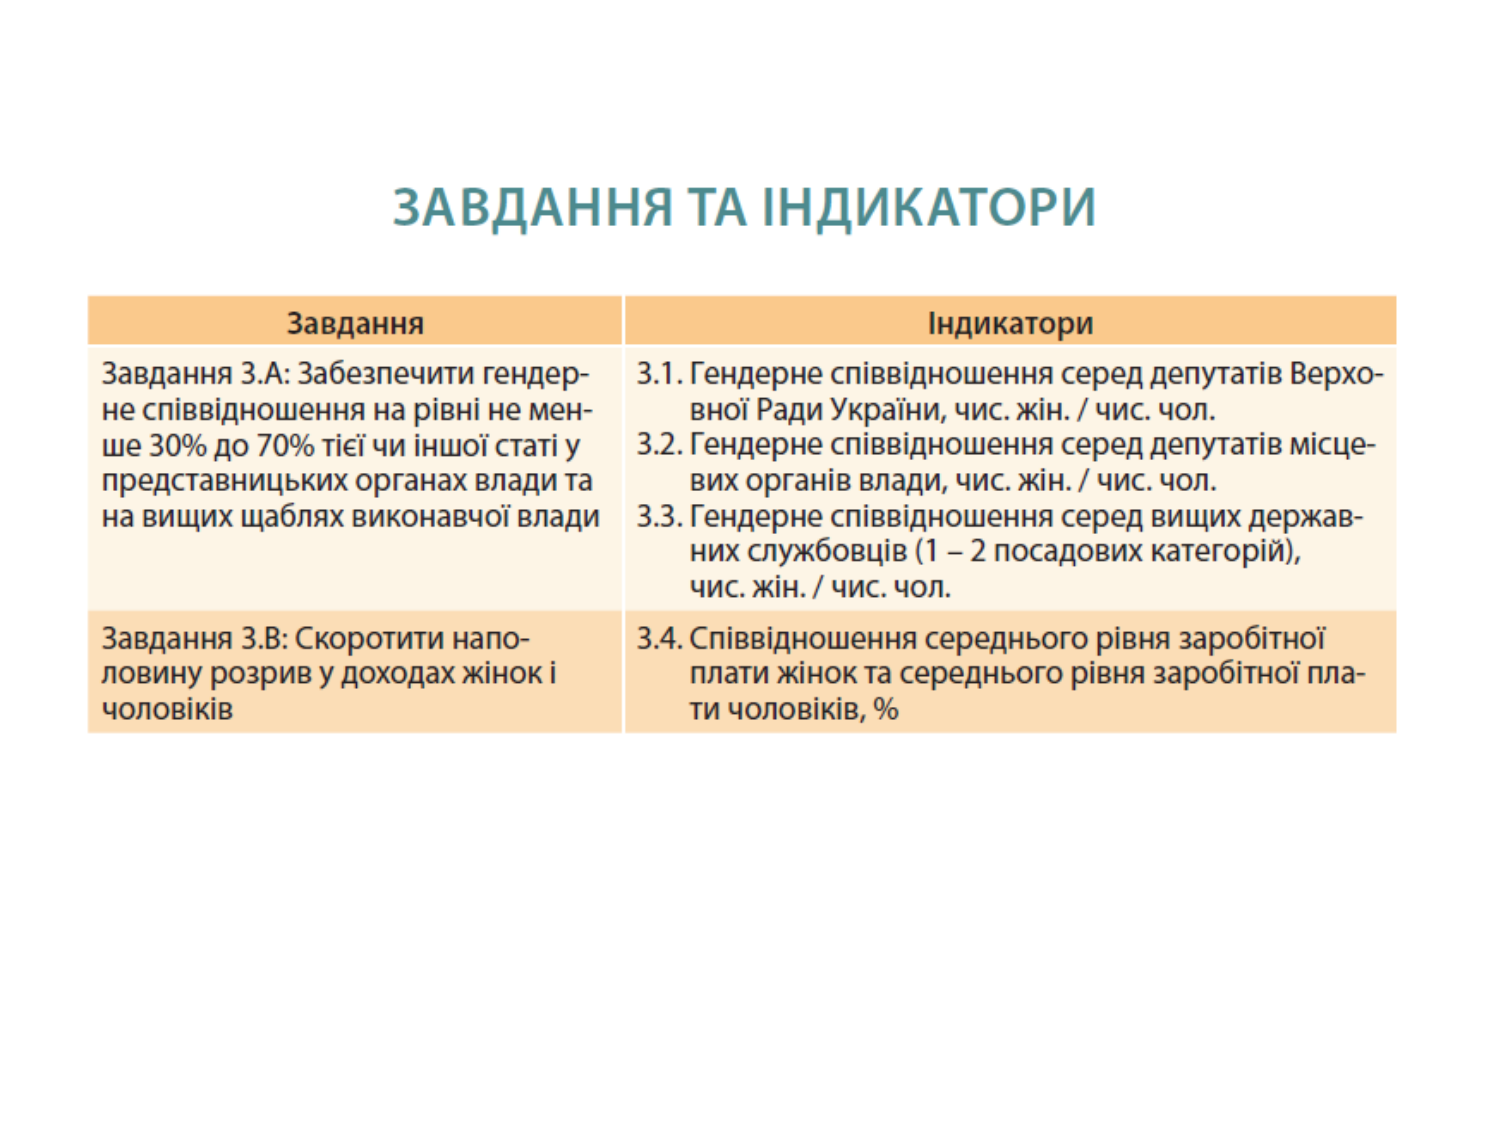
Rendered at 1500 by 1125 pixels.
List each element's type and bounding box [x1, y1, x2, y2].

picture [64, 152, 1414, 768]
